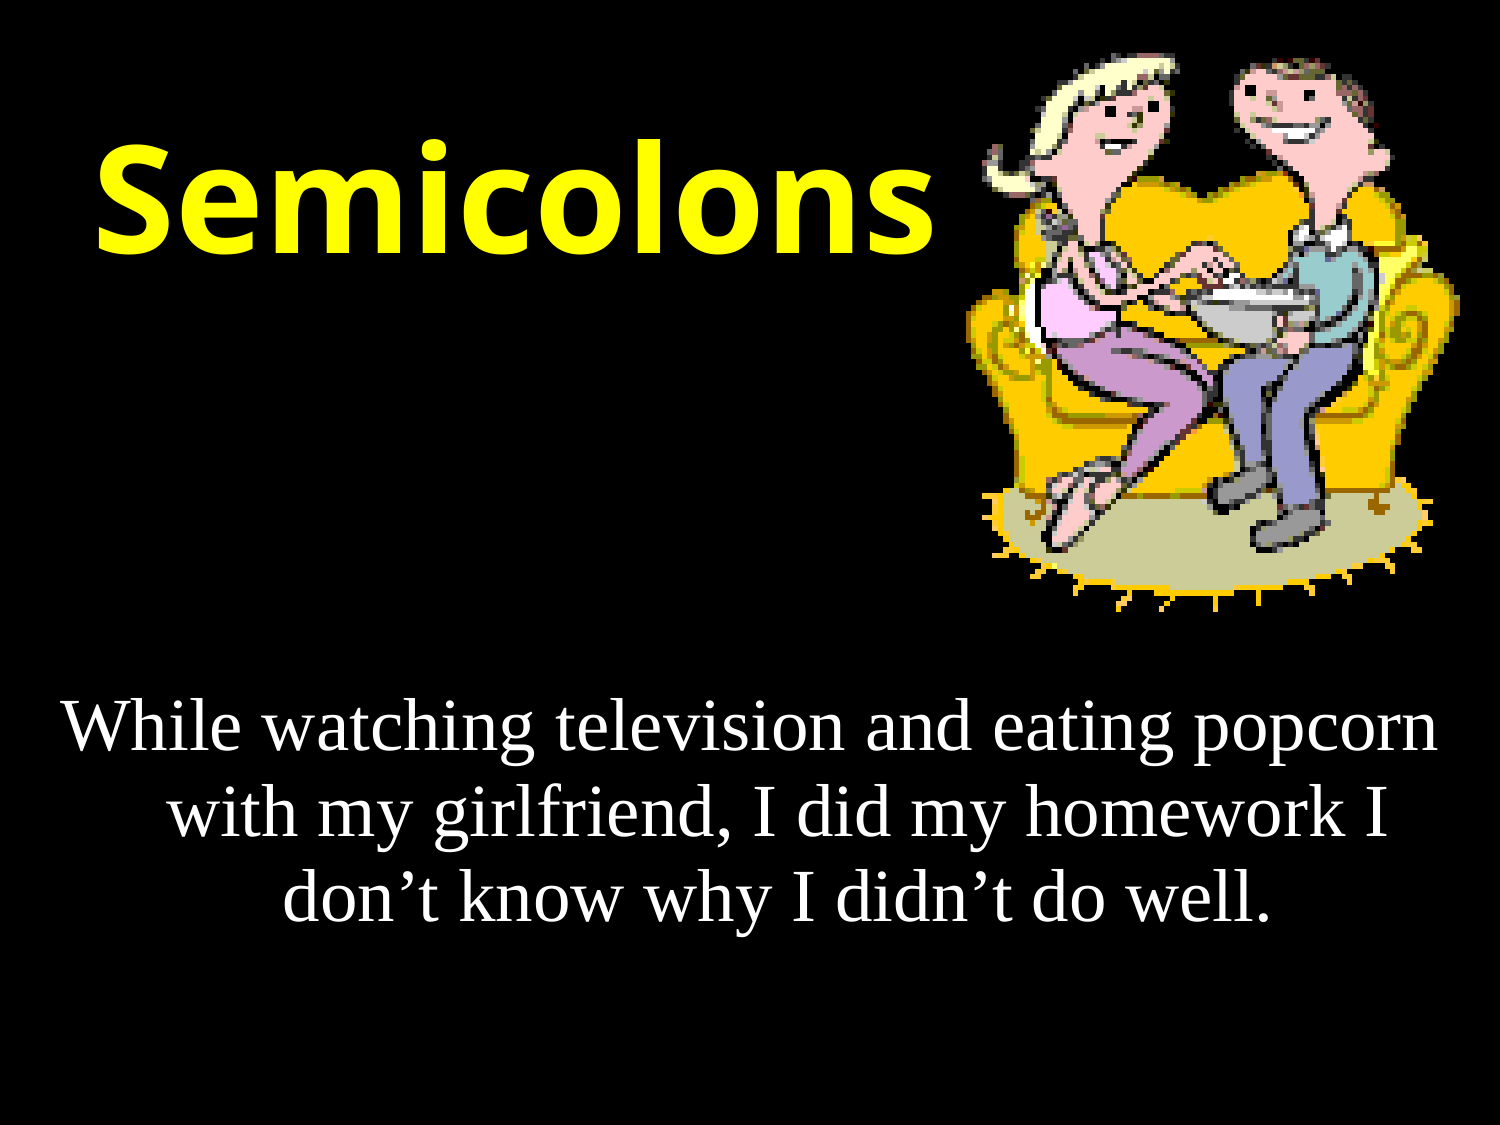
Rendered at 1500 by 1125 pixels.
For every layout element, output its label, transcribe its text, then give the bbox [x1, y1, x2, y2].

title Semicolons [0, 99, 944, 288]
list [949, 37, 1472, 623]
list While watching television and eating popcorn with my girlfriend, I did my homework I don’t know why I didn’t do well. [37, 324, 1463, 1000]
